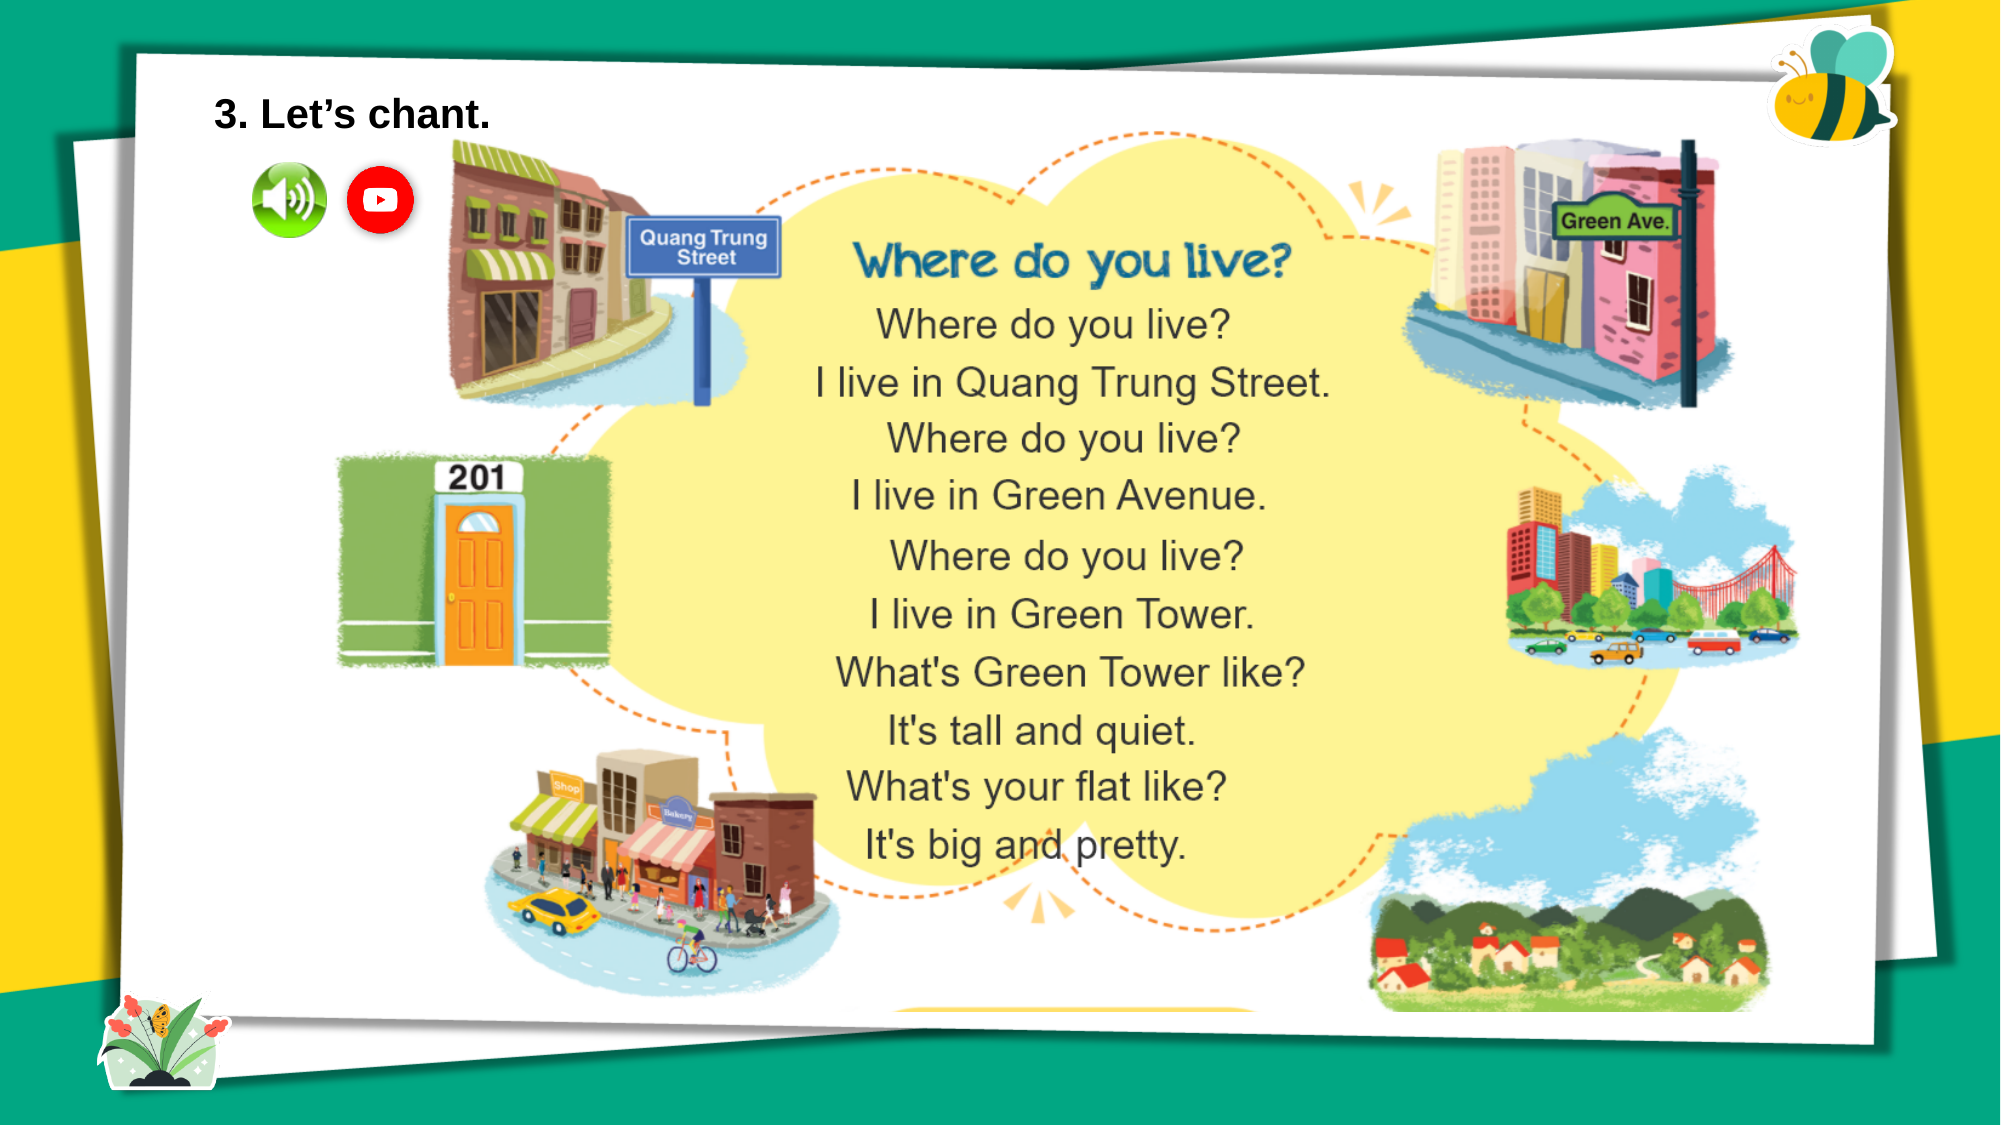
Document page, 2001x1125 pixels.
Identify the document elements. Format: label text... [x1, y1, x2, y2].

text_box 3. Let’s chant. [199, 79, 506, 144]
picture [0, 0, 2001, 1125]
